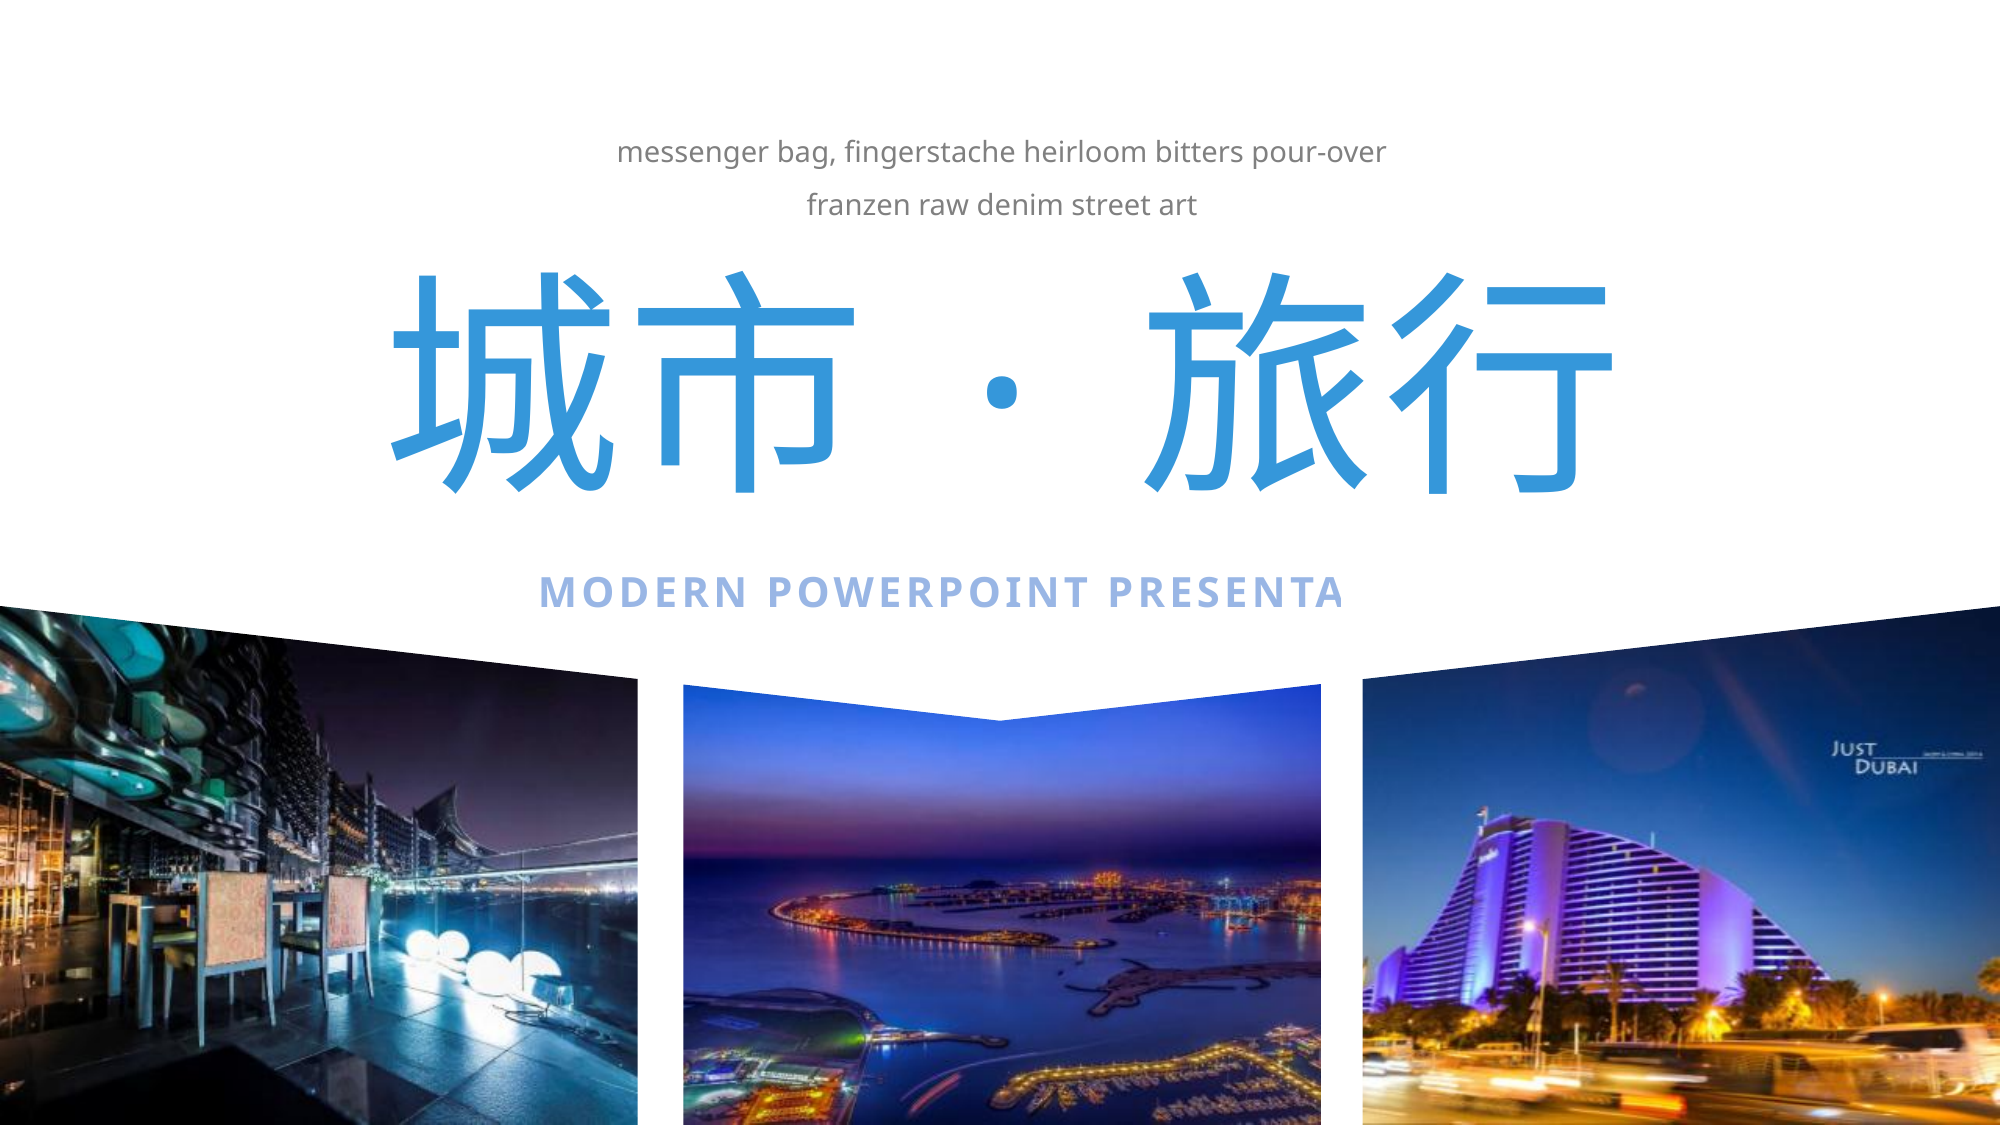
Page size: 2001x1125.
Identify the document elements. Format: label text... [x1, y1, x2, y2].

text_box 城市·旅行 [106, 227, 1899, 530]
text_box MODERN POWERPOINT PRESENTATION [488, 558, 1516, 623]
picture [1362, 606, 2000, 1125]
picture [0, 606, 638, 1125]
picture [683, 684, 1321, 1125]
text_box messenger bag, fingerstache heirloom bitters pour-over franzen raw denim street art [583, 108, 1421, 229]
